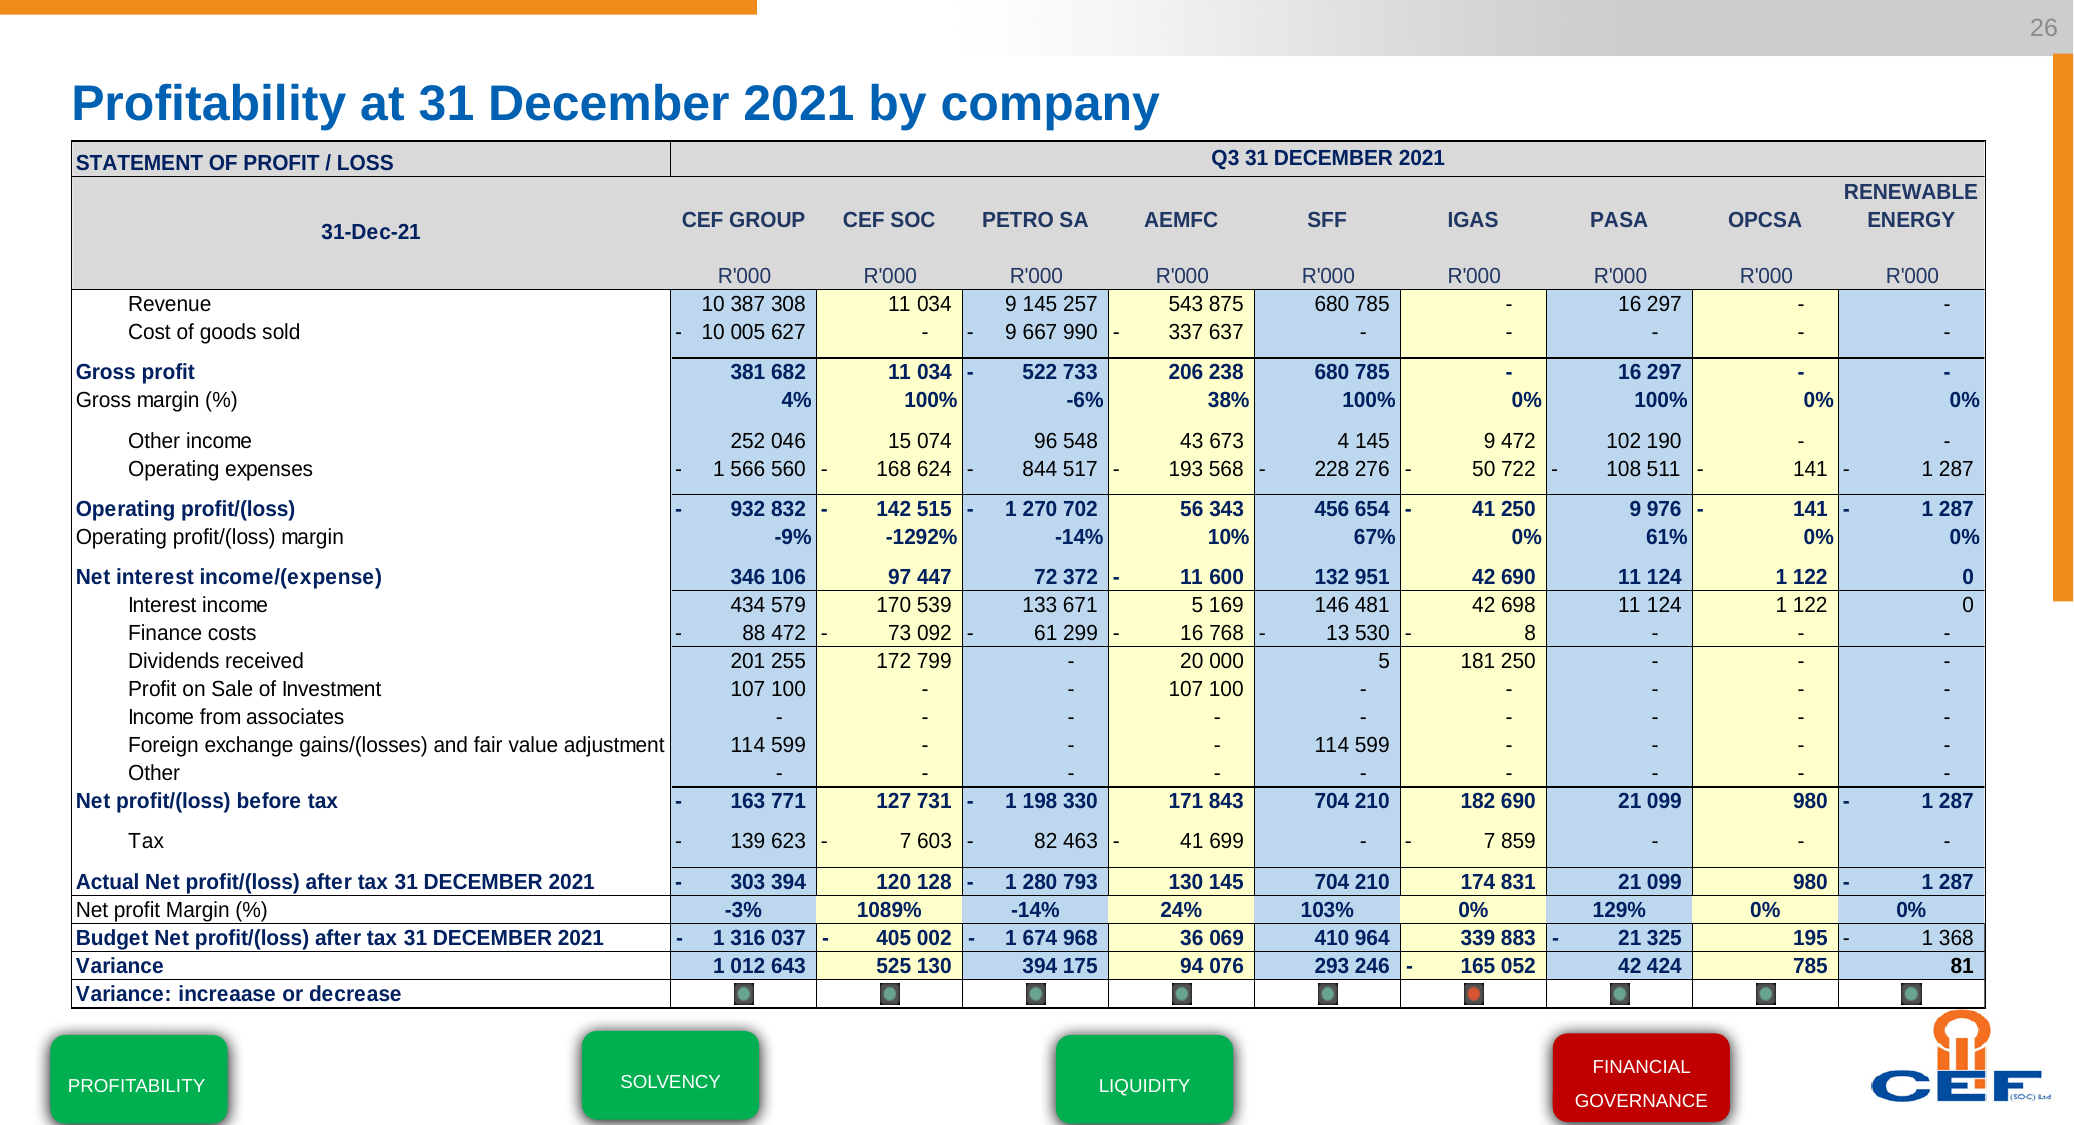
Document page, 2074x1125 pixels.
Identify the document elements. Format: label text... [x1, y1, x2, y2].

text_box LIQUIDITY [1056, 1035, 1234, 1124]
text_box FINANCIAL GOVERNANCE [1552, 1033, 1730, 1122]
text_box SOLVENCY [581, 1030, 760, 1120]
slide_number 26 [1606, 0, 2074, 54]
text_box PROFITABILITY [50, 1035, 228, 1124]
picture [0, 0, 2074, 1125]
title Profitability at 31 December 2021 by company [71, 53, 2005, 153]
